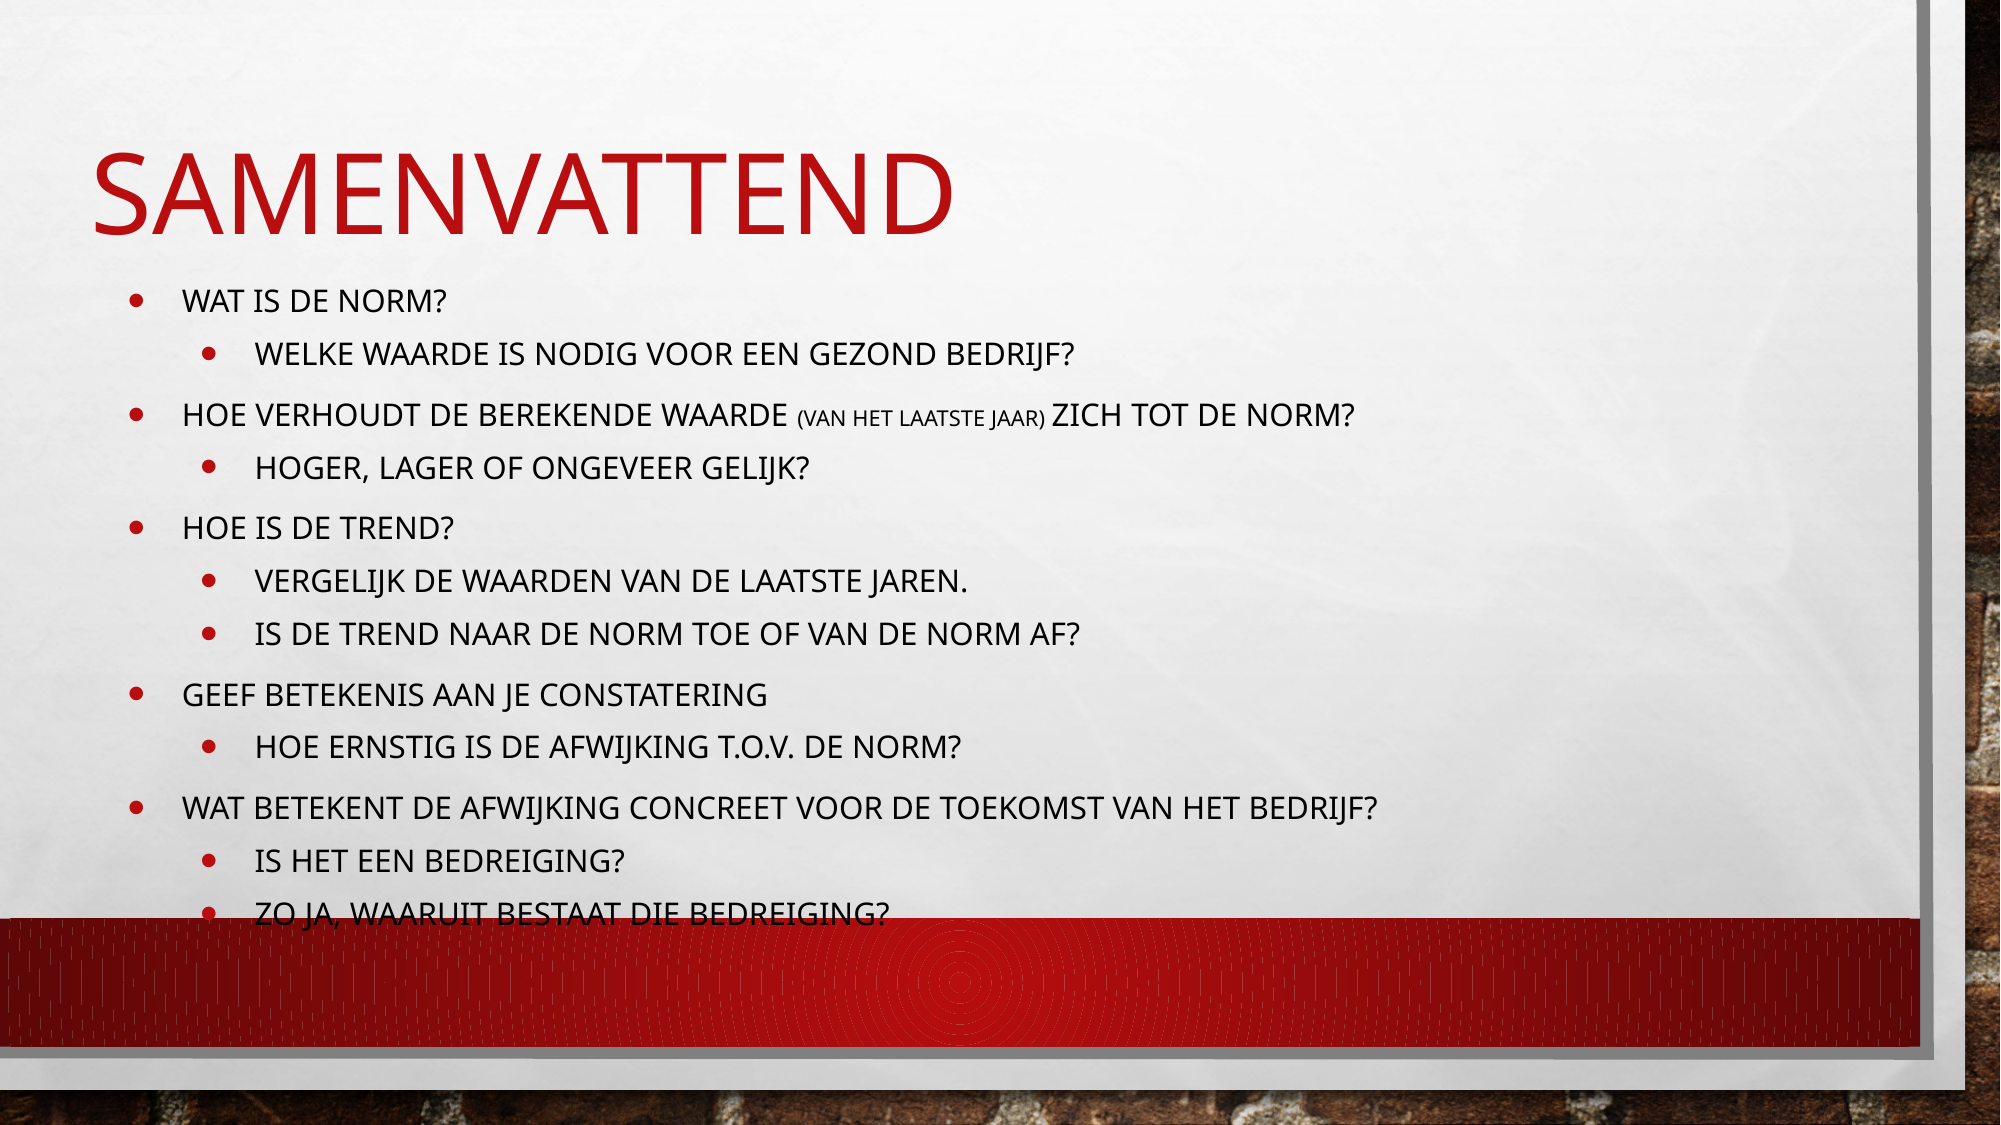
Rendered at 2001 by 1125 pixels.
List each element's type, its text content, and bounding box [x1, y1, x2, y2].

picture [0, 0, 2000, 1125]
title Samenvattend [75, 112, 1818, 267]
list Wat is de norm? Welke waarde is nodig voor een gezond bedrijf? Hoe verhoudt de berekende waarde (van het laatste jaar) zich tot de norm? Hoger, lager of ongeveer gelijk? Hoe is de trend? Vergelijk de waarden van de laatste jaren. Is de trend naar de norm toe of van de norm af? Geef betekenis aan je constatering Hoe ernstig is de afwijking t.o.v. de norm? Wat betekent de afwijking concreet voor de toekomst van het bedrijf? Is het een bedreiging? Zo ja, waaruit bestaat die bedreiging? [112, 266, 1818, 947]
